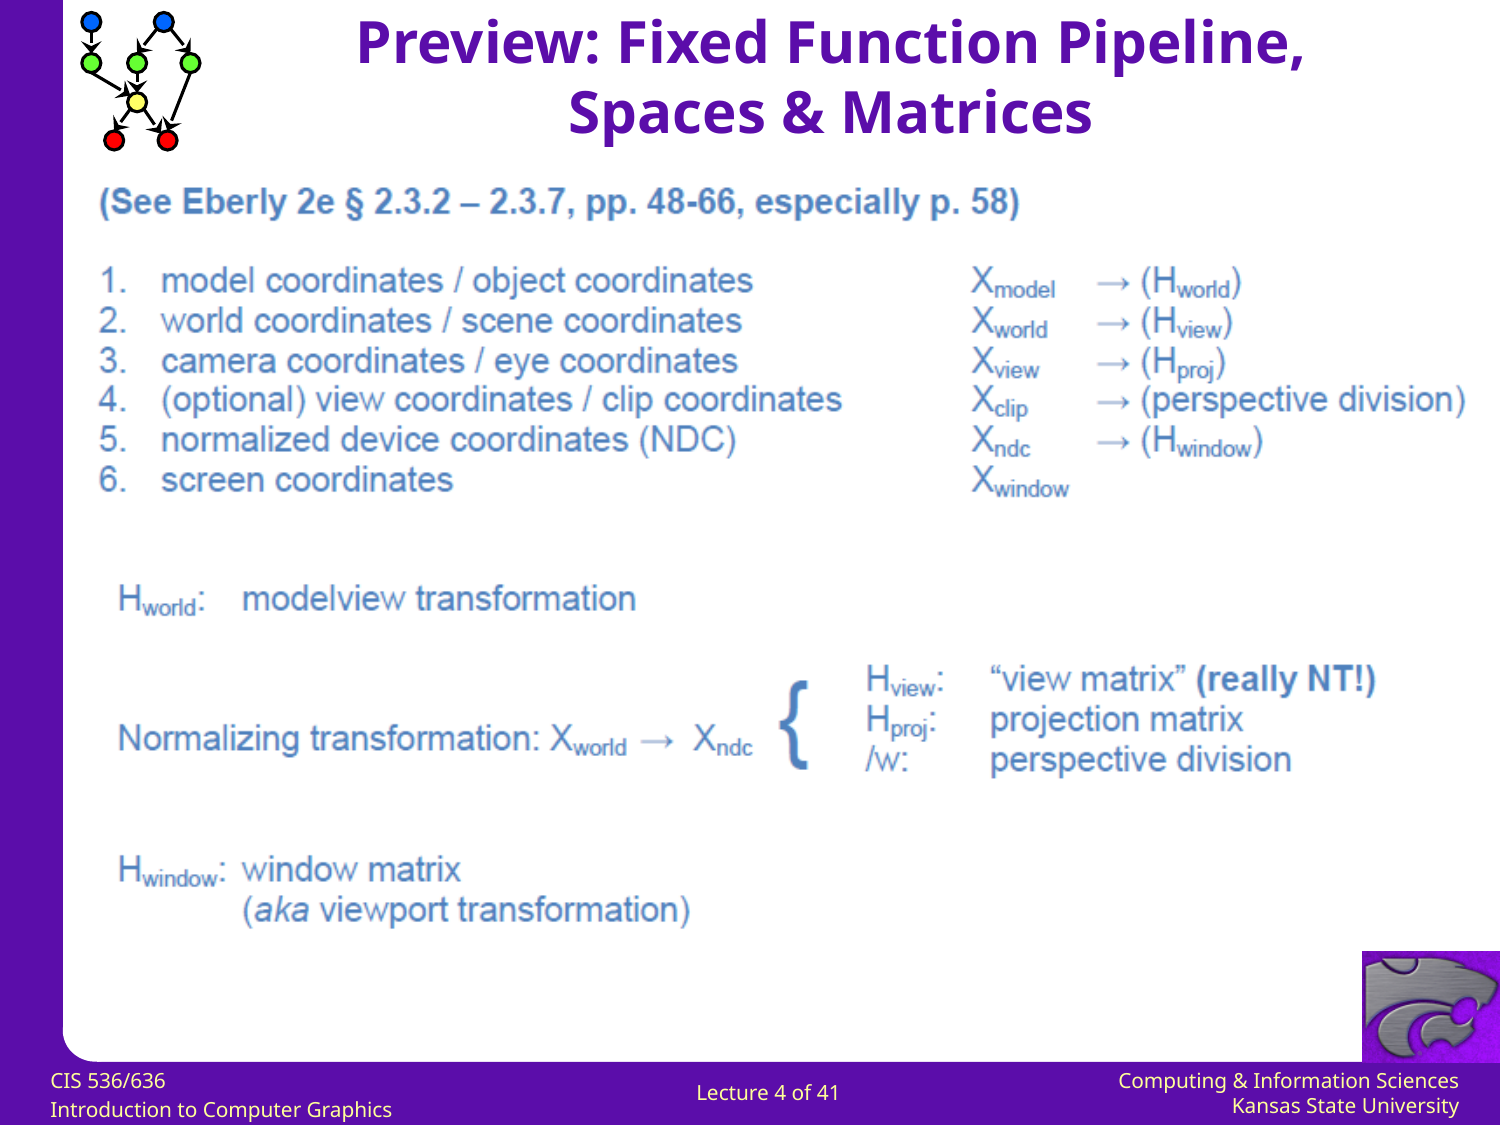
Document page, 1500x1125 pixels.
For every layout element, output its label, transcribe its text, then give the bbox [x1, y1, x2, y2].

picture [1362, 951, 1500, 1063]
text_box Preview: Fixed Function Pipeline, Spaces & Matrices [187, 12, 1475, 138]
picture [88, 174, 1488, 944]
